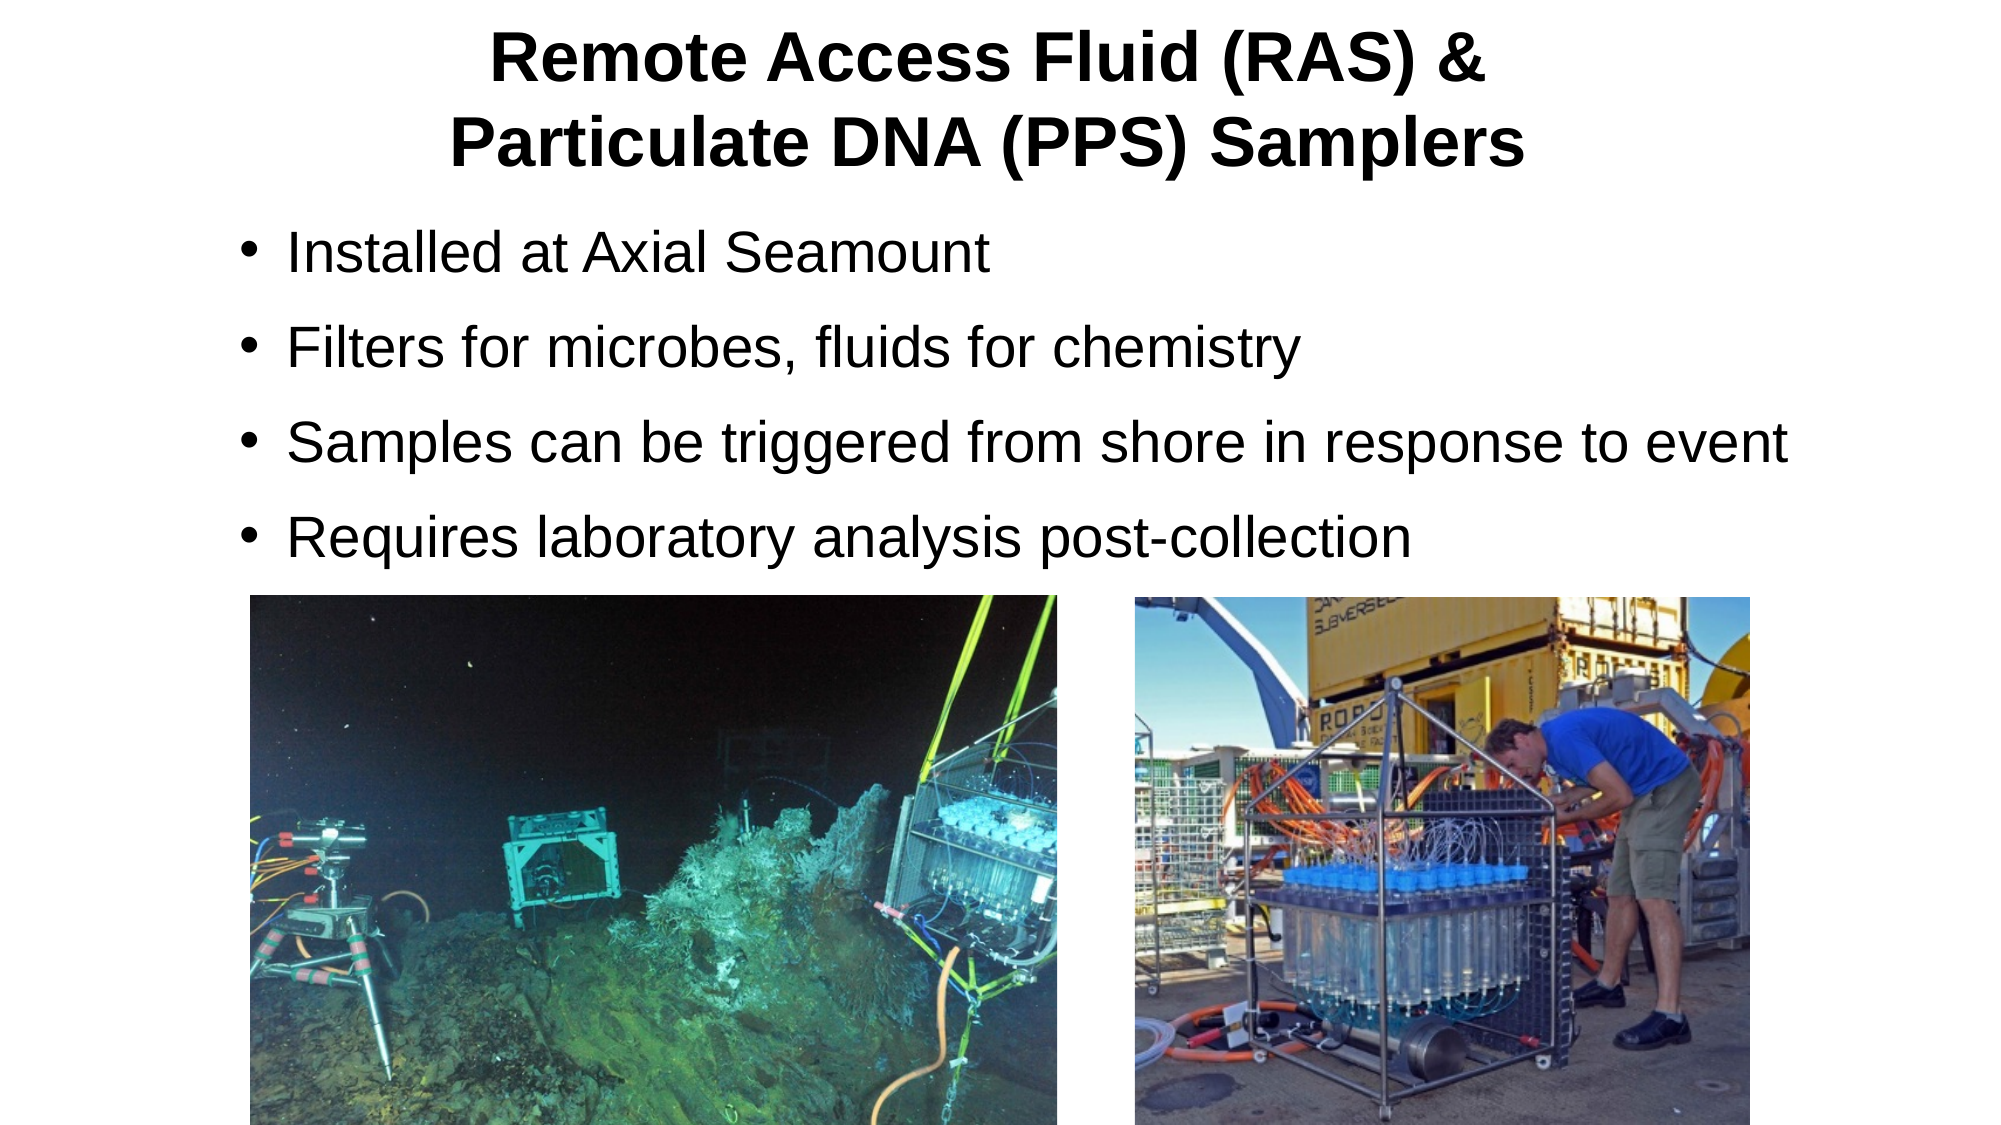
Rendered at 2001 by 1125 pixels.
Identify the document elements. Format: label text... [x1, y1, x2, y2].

title Remote Access Fluid (RAS) & Particulate DNA (PPS) Samplers [314, 2, 1665, 190]
picture [249, 594, 1058, 1125]
picture [1134, 597, 1751, 1125]
text_box Installed at Axial Seamount Filters for microbes, fluids for chemistry Samples can be triggered from shore in response to event Requires laboratory analysis post-collection [225, 206, 1917, 672]
